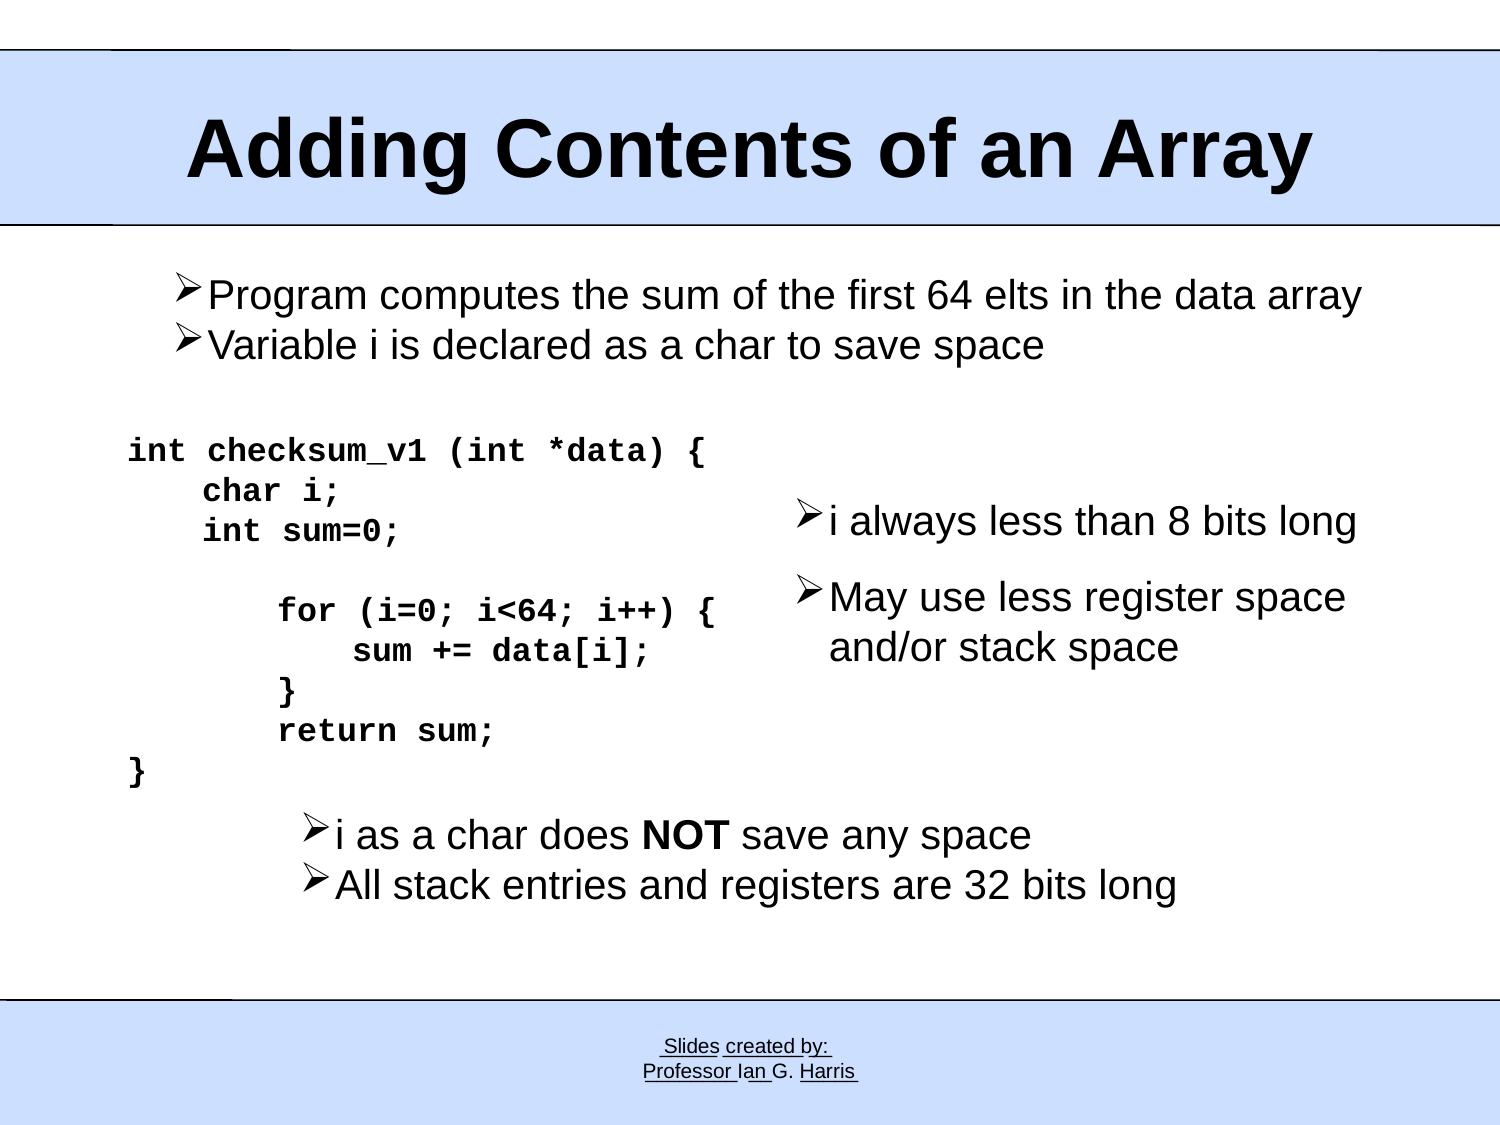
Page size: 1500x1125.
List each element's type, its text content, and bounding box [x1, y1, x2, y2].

title Adding Contents of an Array [112, 49, 1388, 238]
footer Slides created by: Professor Ian G. Harris [512, 1024, 986, 1099]
text_box i as a char does NOT save any space All stack entries and registers are 32 bits long [285, 799, 1193, 916]
text_box Program computes the sum of the first 64 elts in the data array Variable i is declared as a char to save space [157, 259, 1378, 376]
text_box int checksum_v1 (int *data) { char i; int sum=0; for (i=0; i<64; i++) { sum += data[i]; } return sum; } [112, 420, 732, 796]
text_box i always less than 8 bits long May use less register space and/or stack space [778, 486, 1425, 678]
